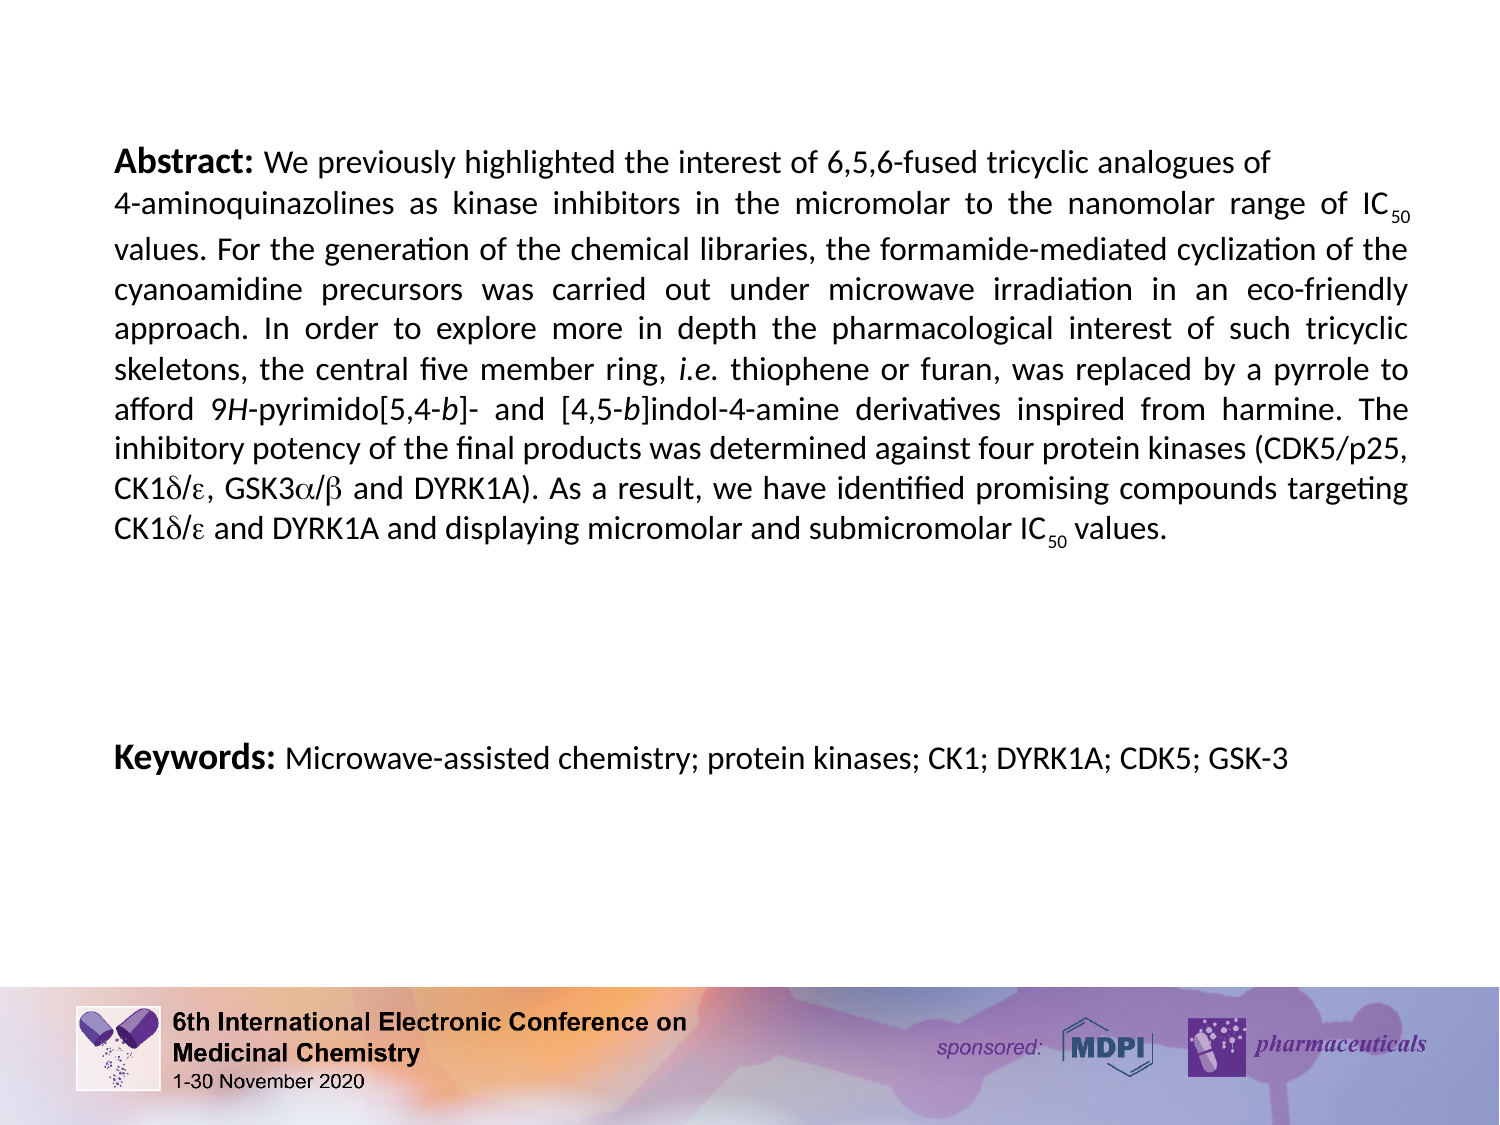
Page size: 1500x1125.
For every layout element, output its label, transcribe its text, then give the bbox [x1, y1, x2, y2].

text_box Abstract: We previously highlighted the interest of 6,5,6-fused tricyclic analogues of 4-aminoquinazolines as kinase inhibitors in the micromolar to the nanomolar range of IC50 values. For the generation of the chemical libraries, the formamide-mediated cyclization of the cyanoamidine precursors was carried out under microwave irradiation in an eco-friendly approach. In order to explore more in depth the pharmacological interest of such tricyclic skeletons, the central five member ring, i.e. thiophene or furan, was replaced by a pyrrole to afford 9H-pyrimido[5,4-b]- and [4,5-b]indol-4-amine derivatives inspired from harmine. The inhibitory potency of the final products was determined against four protein kinases (CDK5/p25, CK1d/e, GSK3a/b and DYRK1A). As a result, we have identified promising compounds targeting CK1d/e and DYRK1A and displaying micromolar and submicromolar IC50 values. Keywords: Microwave-assisted chemistry; protein kinases; CK1; DYRK1A; CDK5; GSK-3 [99, 129, 1425, 785]
picture [0, 987, 1499, 1125]
